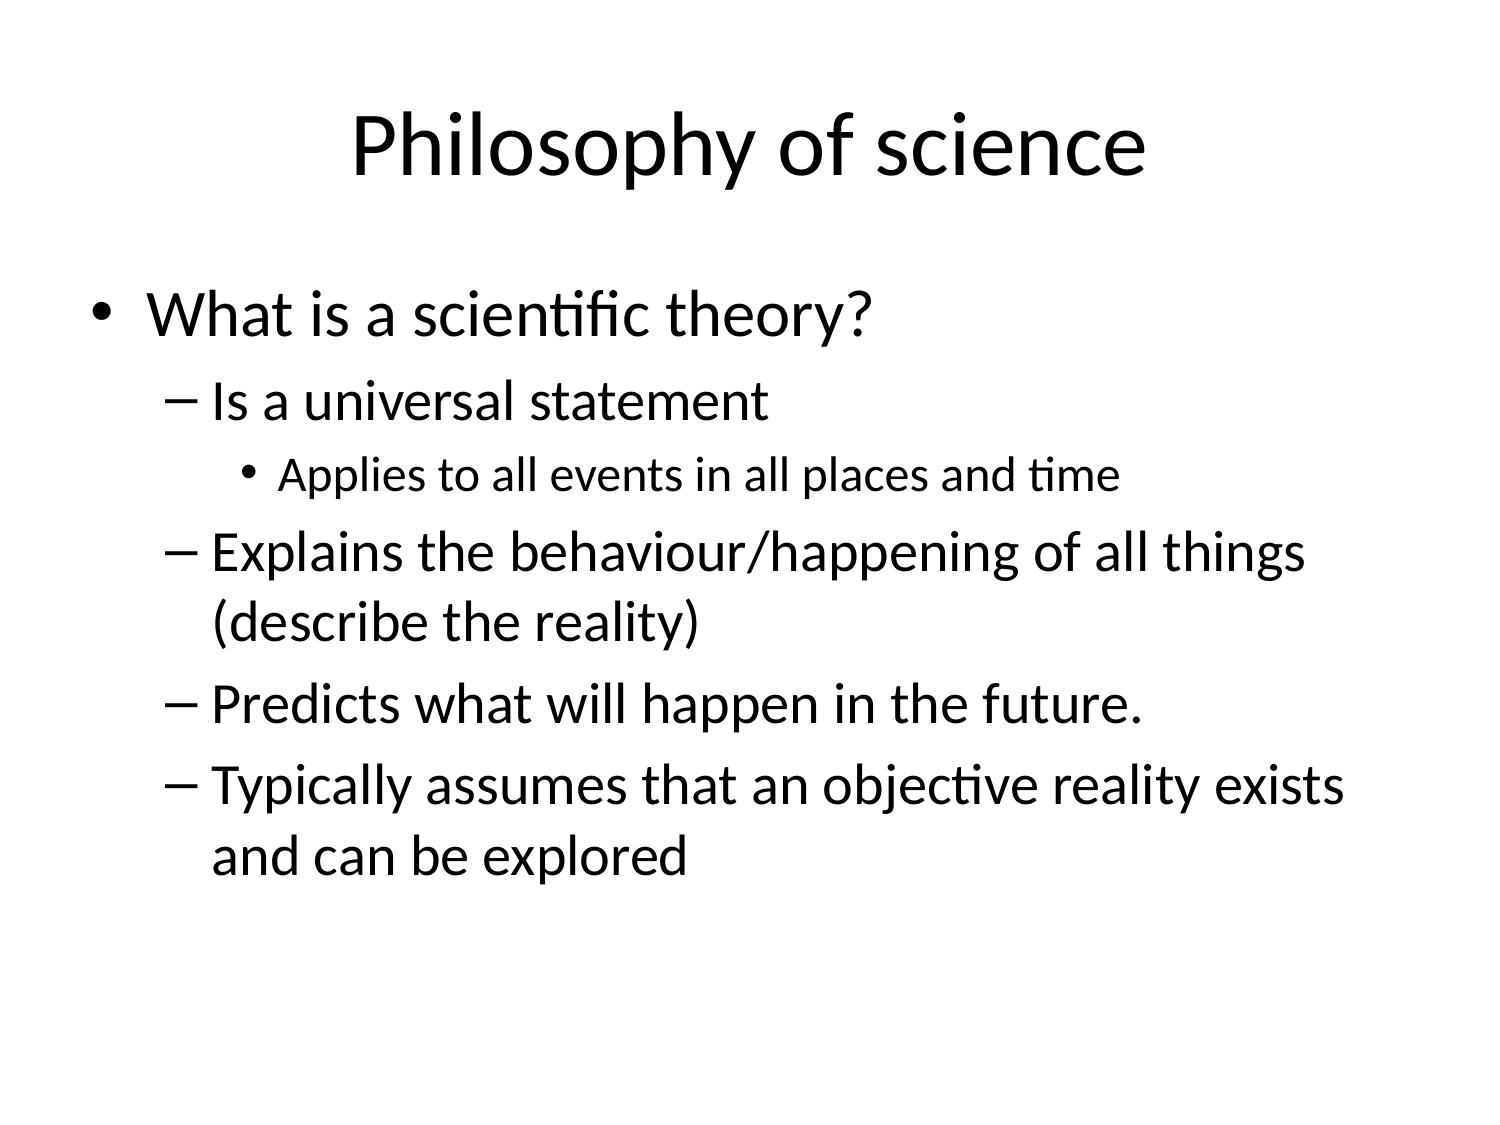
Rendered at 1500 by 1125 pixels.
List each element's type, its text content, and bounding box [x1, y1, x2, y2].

list What is a scientific theory? Is a universal statement Applies to all events in all places and time Explains the behaviour/happening of all things (describe the reality) Predicts what will happen in the future. Typically assumes that an objective reality exists and can be explored [75, 262, 1425, 1005]
title Philosophy of science [75, 45, 1425, 233]
